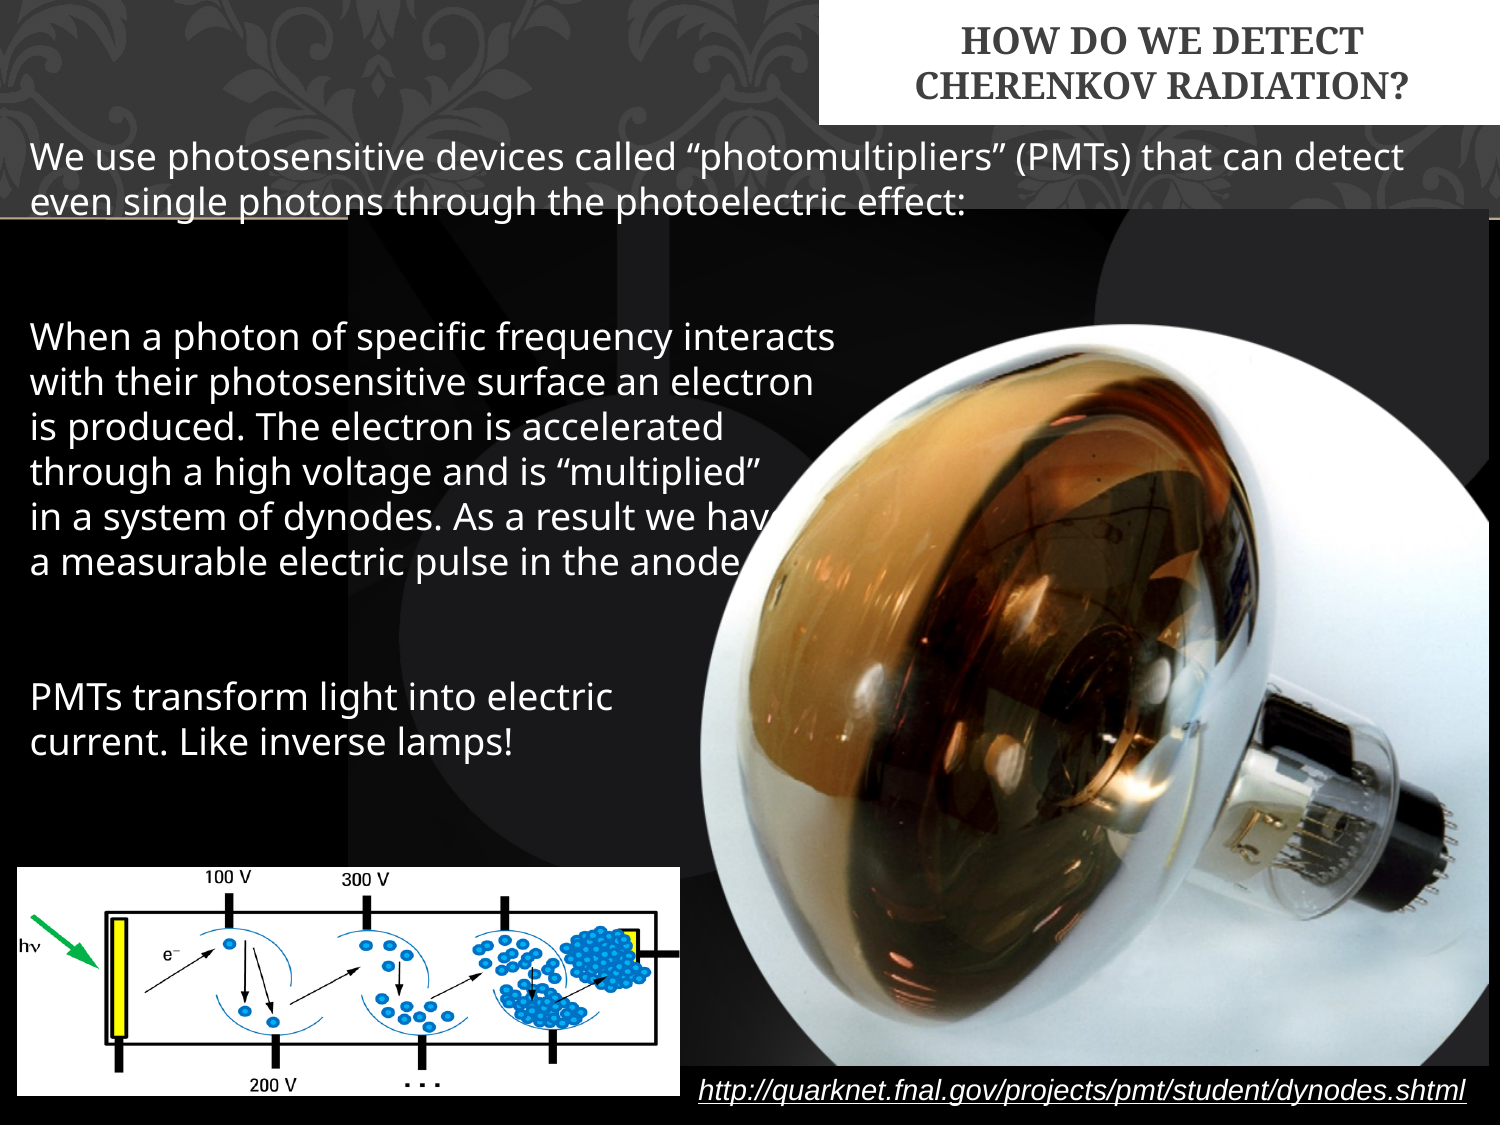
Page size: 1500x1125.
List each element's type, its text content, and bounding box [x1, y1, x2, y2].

text_box http://quarknet.fnal.gov/projects/pmt/student/dynodes.shtml [683, 1064, 1500, 1114]
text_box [348, 209, 1489, 1067]
picture [17, 867, 680, 1097]
text_box We use photosensitive devices called “photomultipliers” (PMTs) that can detect even single photons through the photoelectric effect: When a photon of specific frequency interacts with their photosensitive surface an electron is produced. The electron is accelerated through a high voltage and is “multiplied” in a system of dynodes. As a result we have a measurable electric pulse in the anode. PMTs transform light into electric current. Like inverse lamps! [14, 125, 1421, 771]
title How do we detect cherenkov radiation? [819, 0, 1500, 125]
